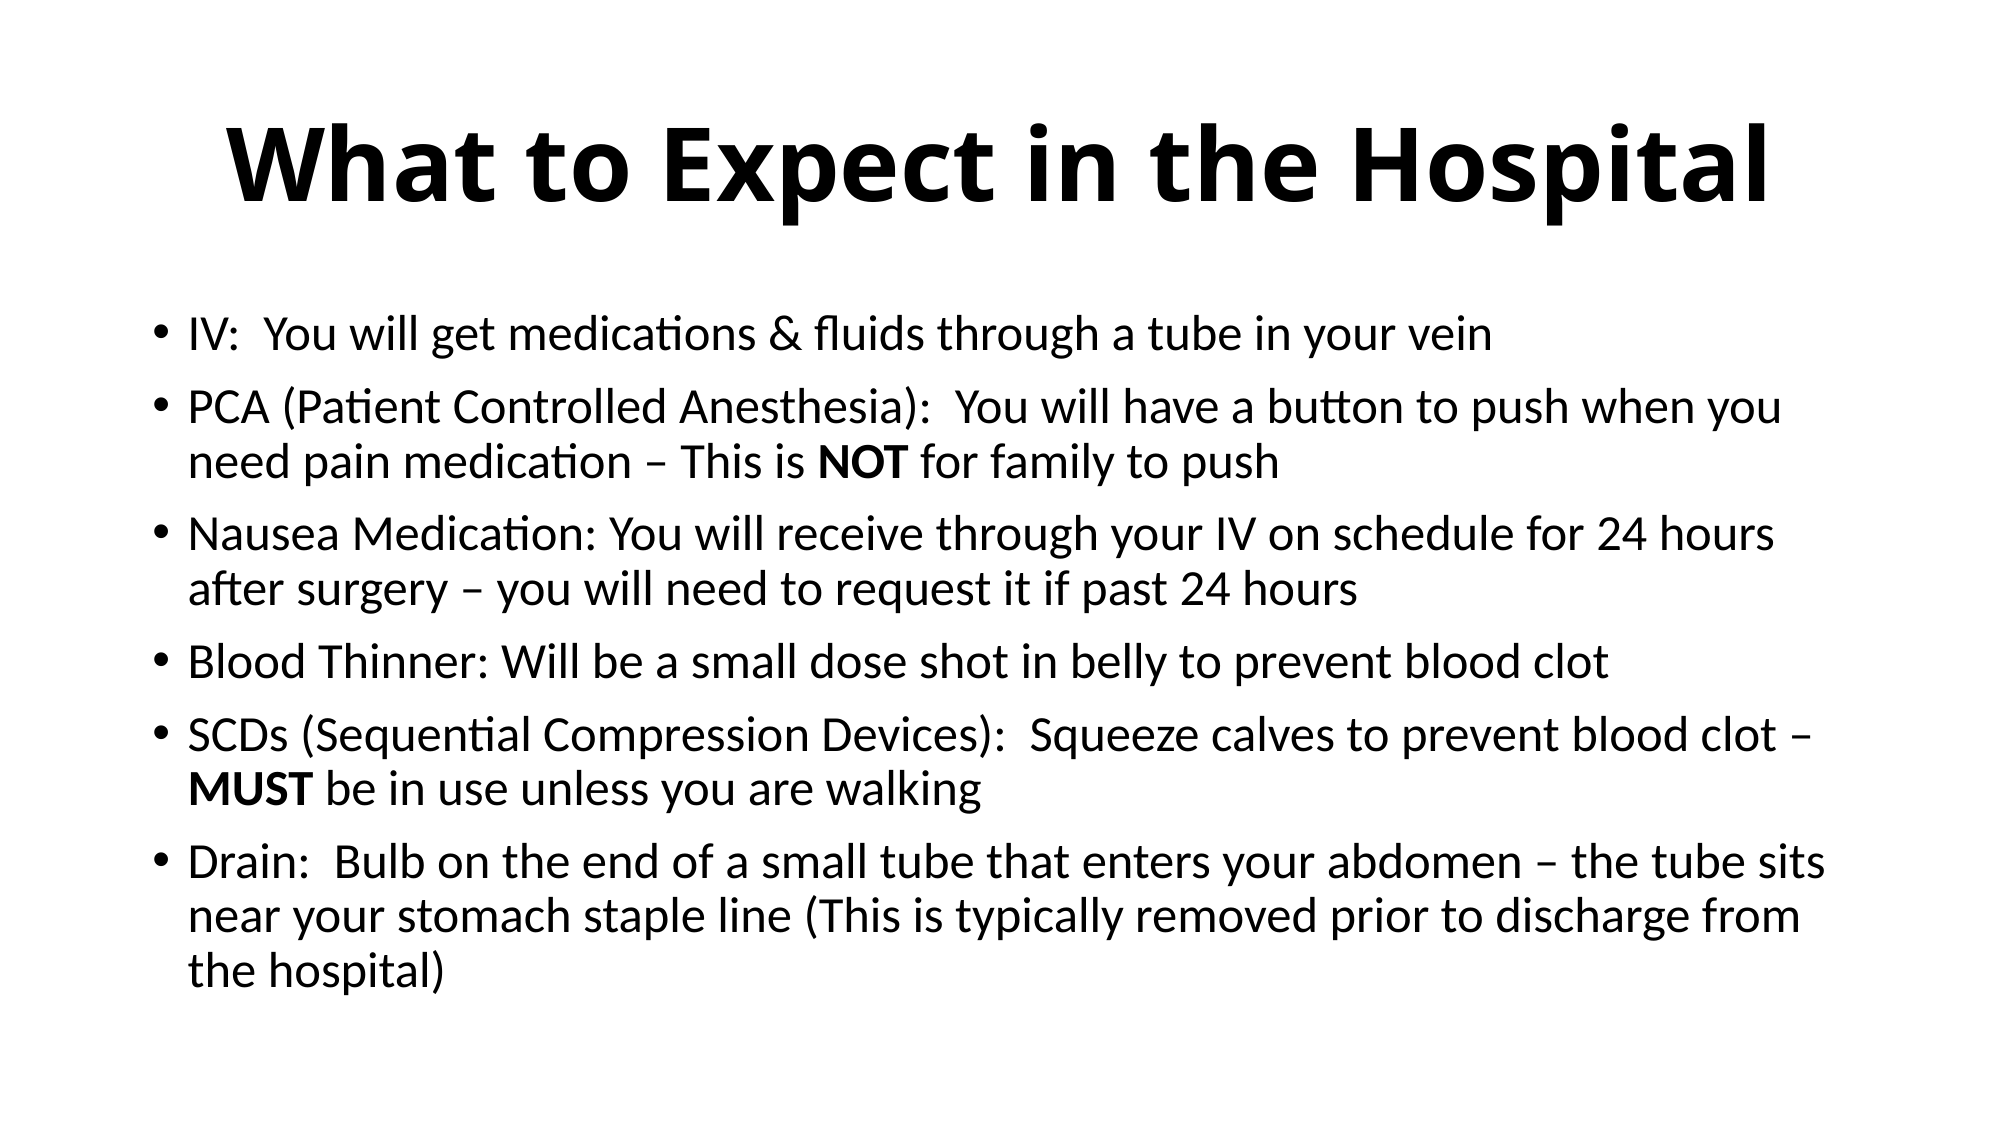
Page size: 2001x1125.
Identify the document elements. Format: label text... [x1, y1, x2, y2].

title What to Expect in the Hospital [137, 59, 1863, 278]
list IV: You will get medications & fluids through a tube in your vein PCA (Patient Controlled Anesthesia): You will have a button to push when you need pain medication – This is NOT for family to push Nausea Medication: You will receive through your IV on schedule for 24 hours after surgery – you will need to request it if past 24 hours Blood Thinner: Will be a small dose shot in belly to prevent blood clot SCDs (Sequential Compression Devices): Squeeze calves to prevent blood clot – MUST be in use unless you are walking Drain: Bulb on the end of a small tube that enters your abdomen – the tube sits near your stomach staple line (This is typically removed prior to discharge from the hospital) [137, 299, 1863, 1014]
